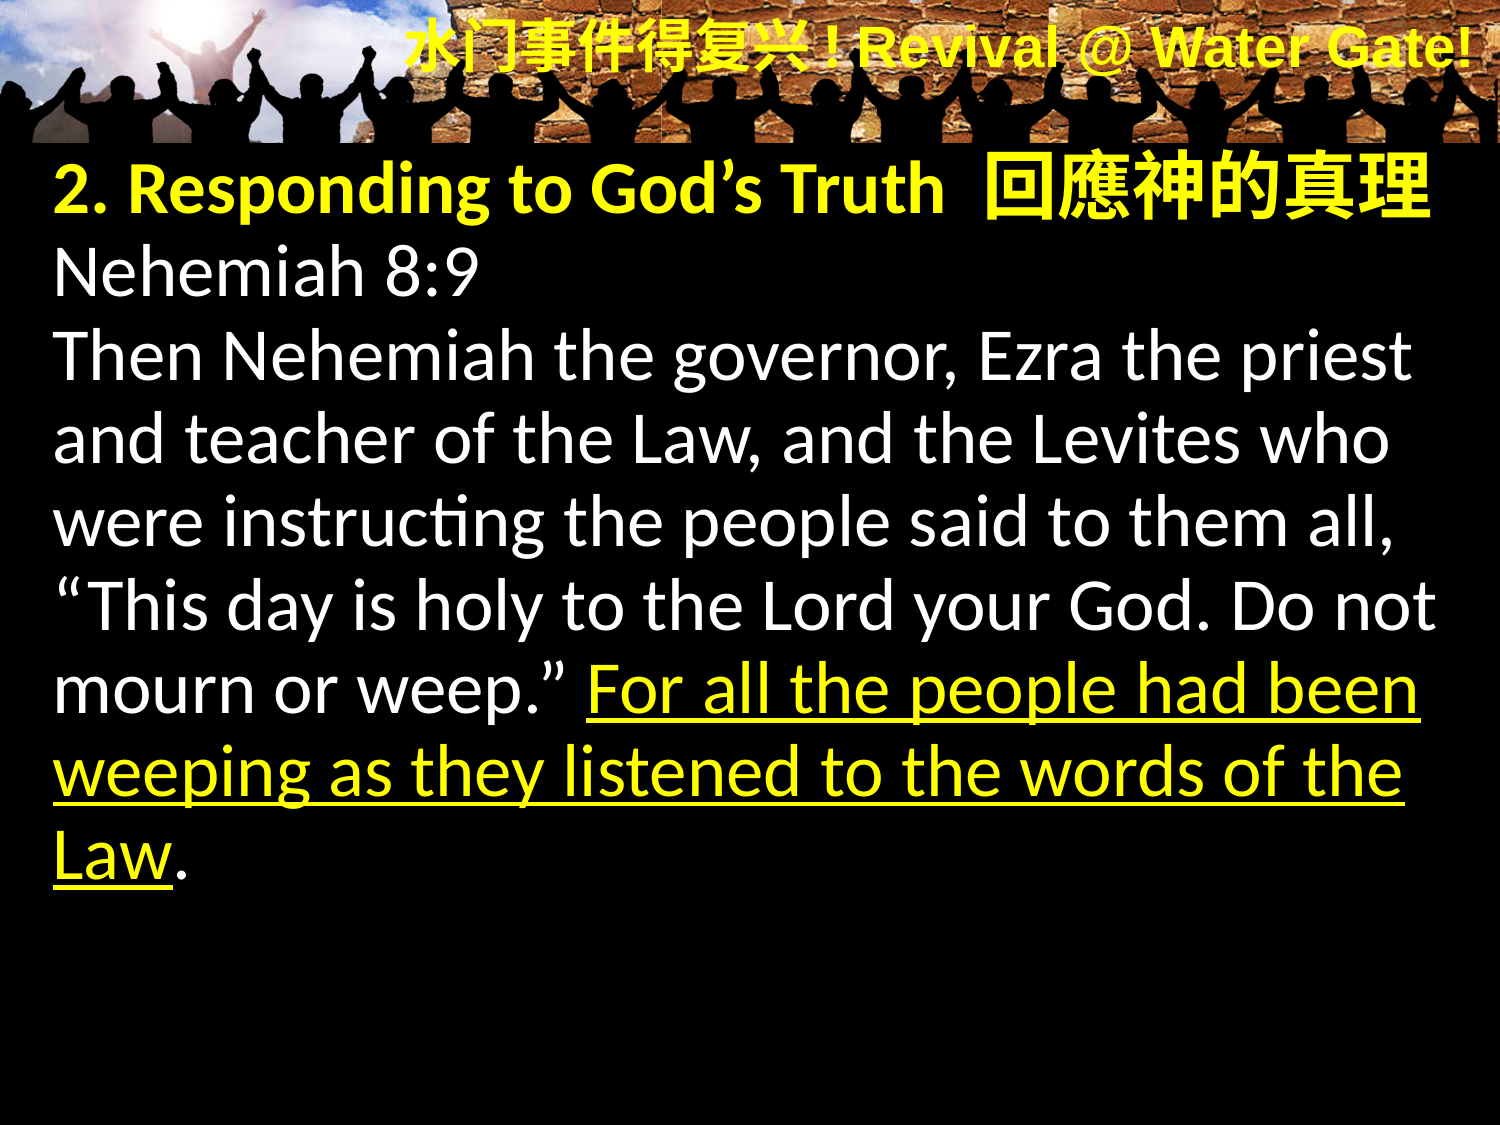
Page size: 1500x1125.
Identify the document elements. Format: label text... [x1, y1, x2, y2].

subtitle 2. Responding to God’s Truth 回應神的真理 Nehemiah 8:9 Then Nehemiah the governor, Ezra the priest and teacher of the Law, and the Levites who were instructing the people said to them all, “This day is holy to the Lord your God. Do not mourn or weep.” For all the people had been weeping as they listened to the words of the Law. [37, 137, 1463, 1075]
picture [0, 0, 1500, 143]
